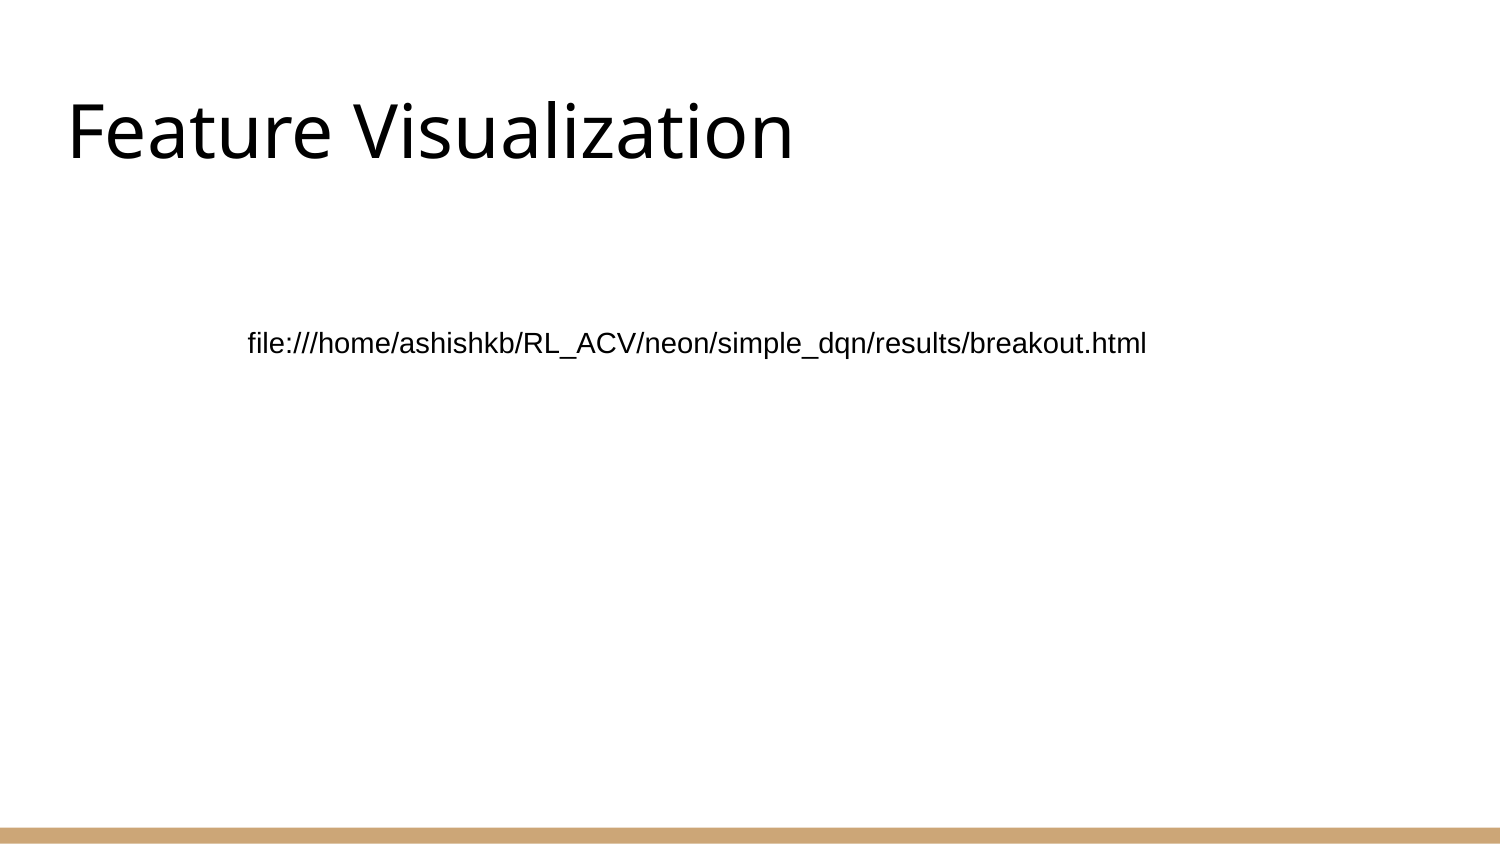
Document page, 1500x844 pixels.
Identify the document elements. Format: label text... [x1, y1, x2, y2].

text_box file:///home/ashishkb/RL_ACV/neon/simple_dqn/results/breakout.html [232, 193, 1344, 491]
title Feature Visualization [51, 51, 1449, 189]
